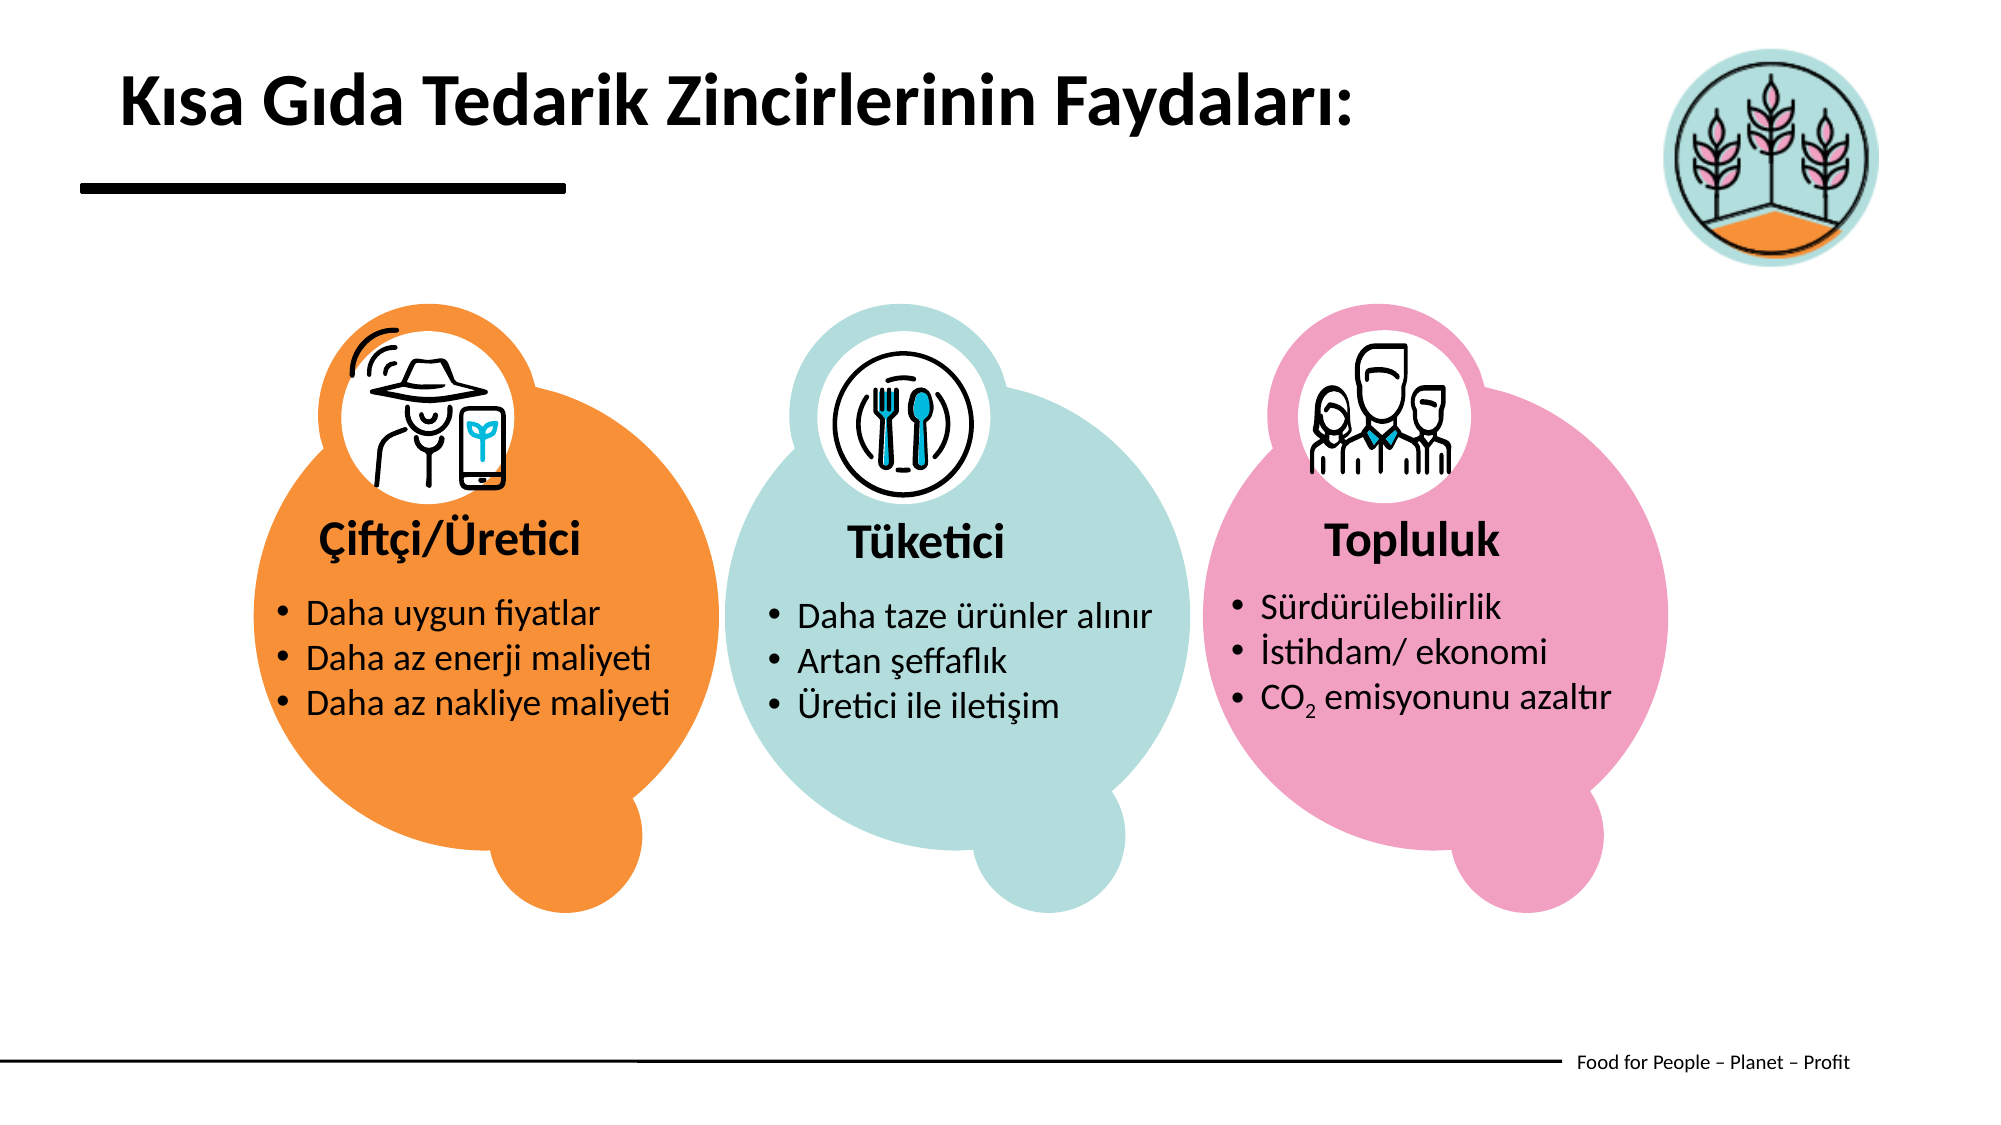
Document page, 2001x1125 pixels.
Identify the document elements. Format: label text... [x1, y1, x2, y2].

text_box Daha taze ürünler alınır Artan şeffaflık Üretici ile iletişim [752, 583, 1195, 781]
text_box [832, 351, 974, 498]
text_box Topluluk [1204, 499, 1621, 574]
picture [1662, 41, 1879, 272]
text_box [349, 327, 506, 491]
text_box Çiftçi/Üretici [304, 498, 707, 573]
list Daha uygun fiyatlar Daha az enerji maliyeti Daha az nakliye maliyeti [261, 580, 704, 778]
list Kısa Gıda Tedarik Zincirlerinin Faydaları: [67, 43, 1600, 184]
text_box Sürdürülebilirlik İstihdam/ ekonomi CO2 emisyonunu azaltır [1216, 574, 1658, 772]
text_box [1309, 343, 1452, 475]
text_box Tüketici [832, 501, 1176, 577]
